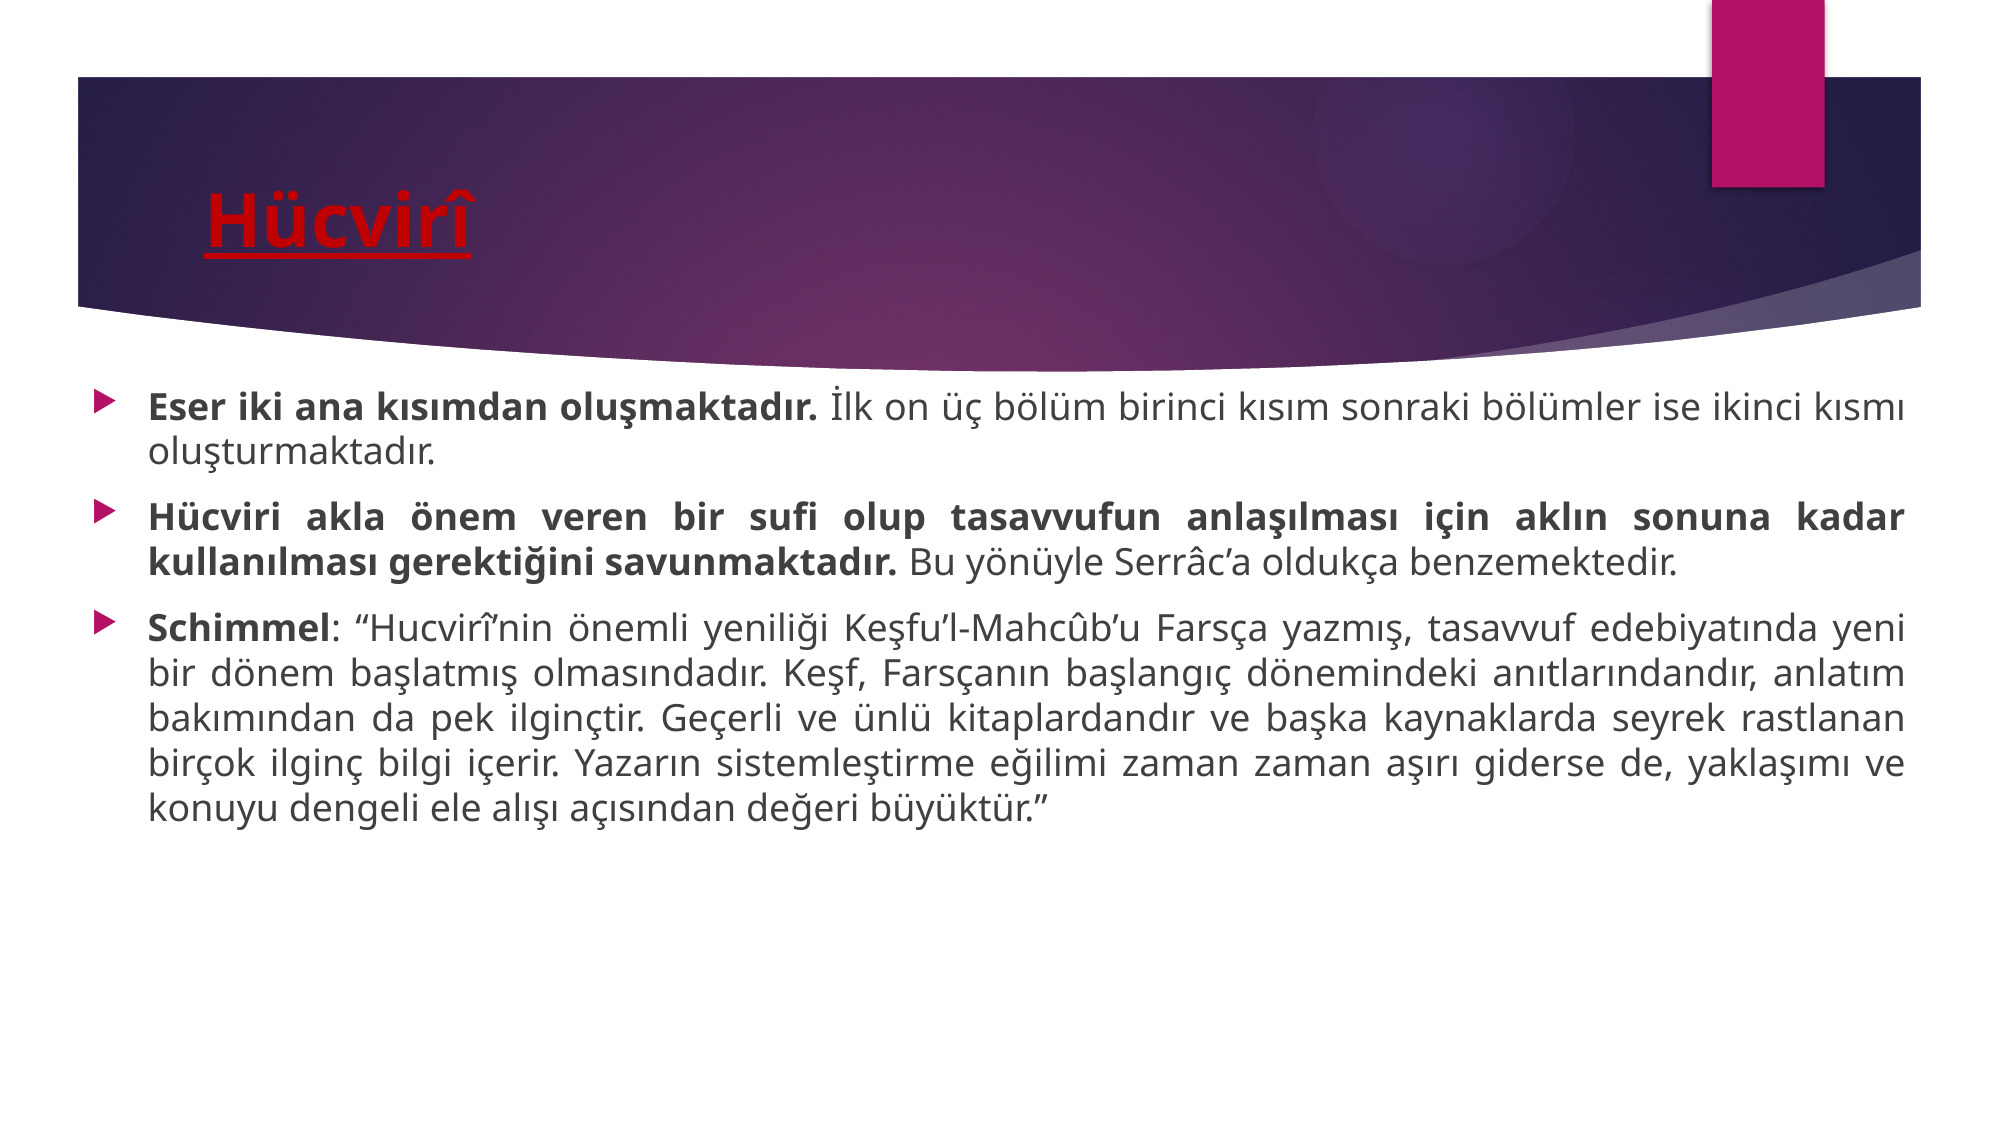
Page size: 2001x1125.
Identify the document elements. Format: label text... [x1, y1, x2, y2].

title Hücvirî [189, 159, 1627, 276]
list Eser iki ana kısımdan oluşmaktadır. İlk on üç bölüm birinci kısım sonraki bölümler ise ikinci kısmı oluşturmaktadır. Hücviri akla önem veren bir sufi olup tasavvufun anlaşılması için aklın sonuna kadar kullanılması gerektiğini savunmaktadır. Bu yönüyle Serrâc’a oldukça benzemektedir. Schimmel: “Hucvirî’nin önemli yeniliği Keşfu’l-Mahcûb’u Farsça yazmış, tasavvuf edebiyatında yeni bir dönem başlatmış olmasındadır. Keşf, Farsçanın başlangıç dönemindeki anıtlarındandır, anlatım bakımından da pek ilginçtir. Geçerli ve ünlü kitaplardandır ve başka kaynaklarda seyrek rastlanan birçok ilginç bilgi içerir. Yazarın sistemleştirme eğilimi zaman zaman aşırı giderse de, yaklaşımı ve konuyu dengeli ele alışı açısından değeri büyüktür.” [76, 375, 1923, 1102]
